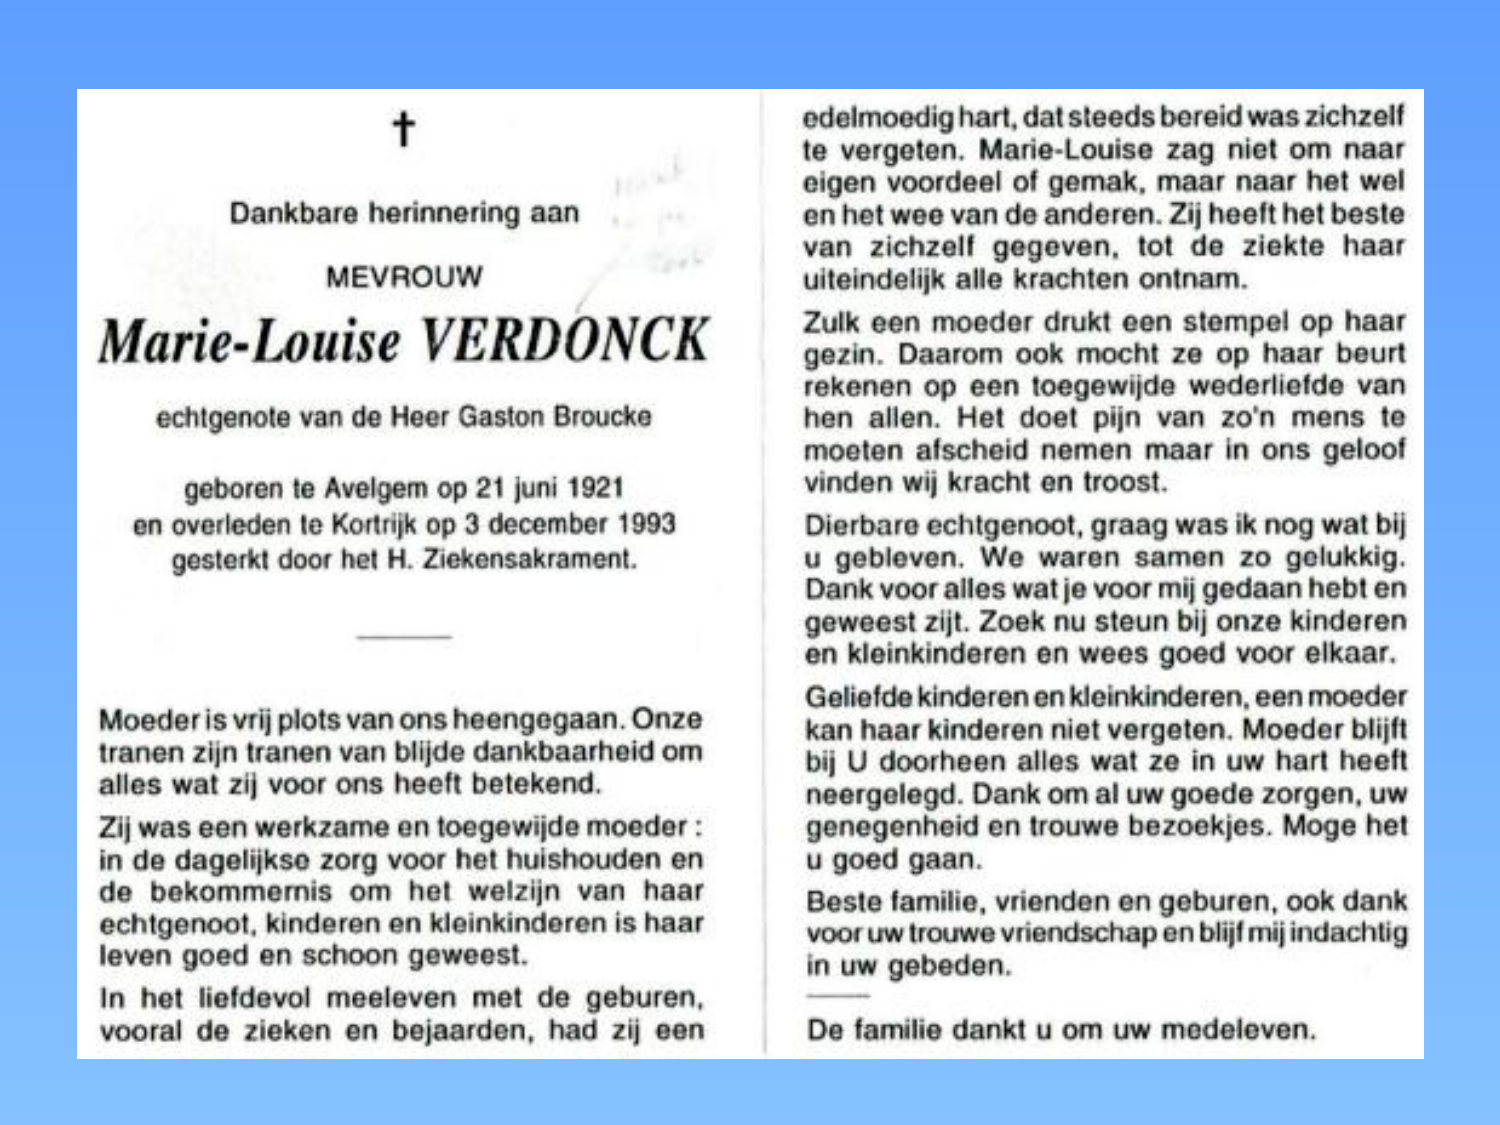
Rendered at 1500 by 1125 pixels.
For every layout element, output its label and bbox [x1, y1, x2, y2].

picture [77, 89, 1424, 1059]
